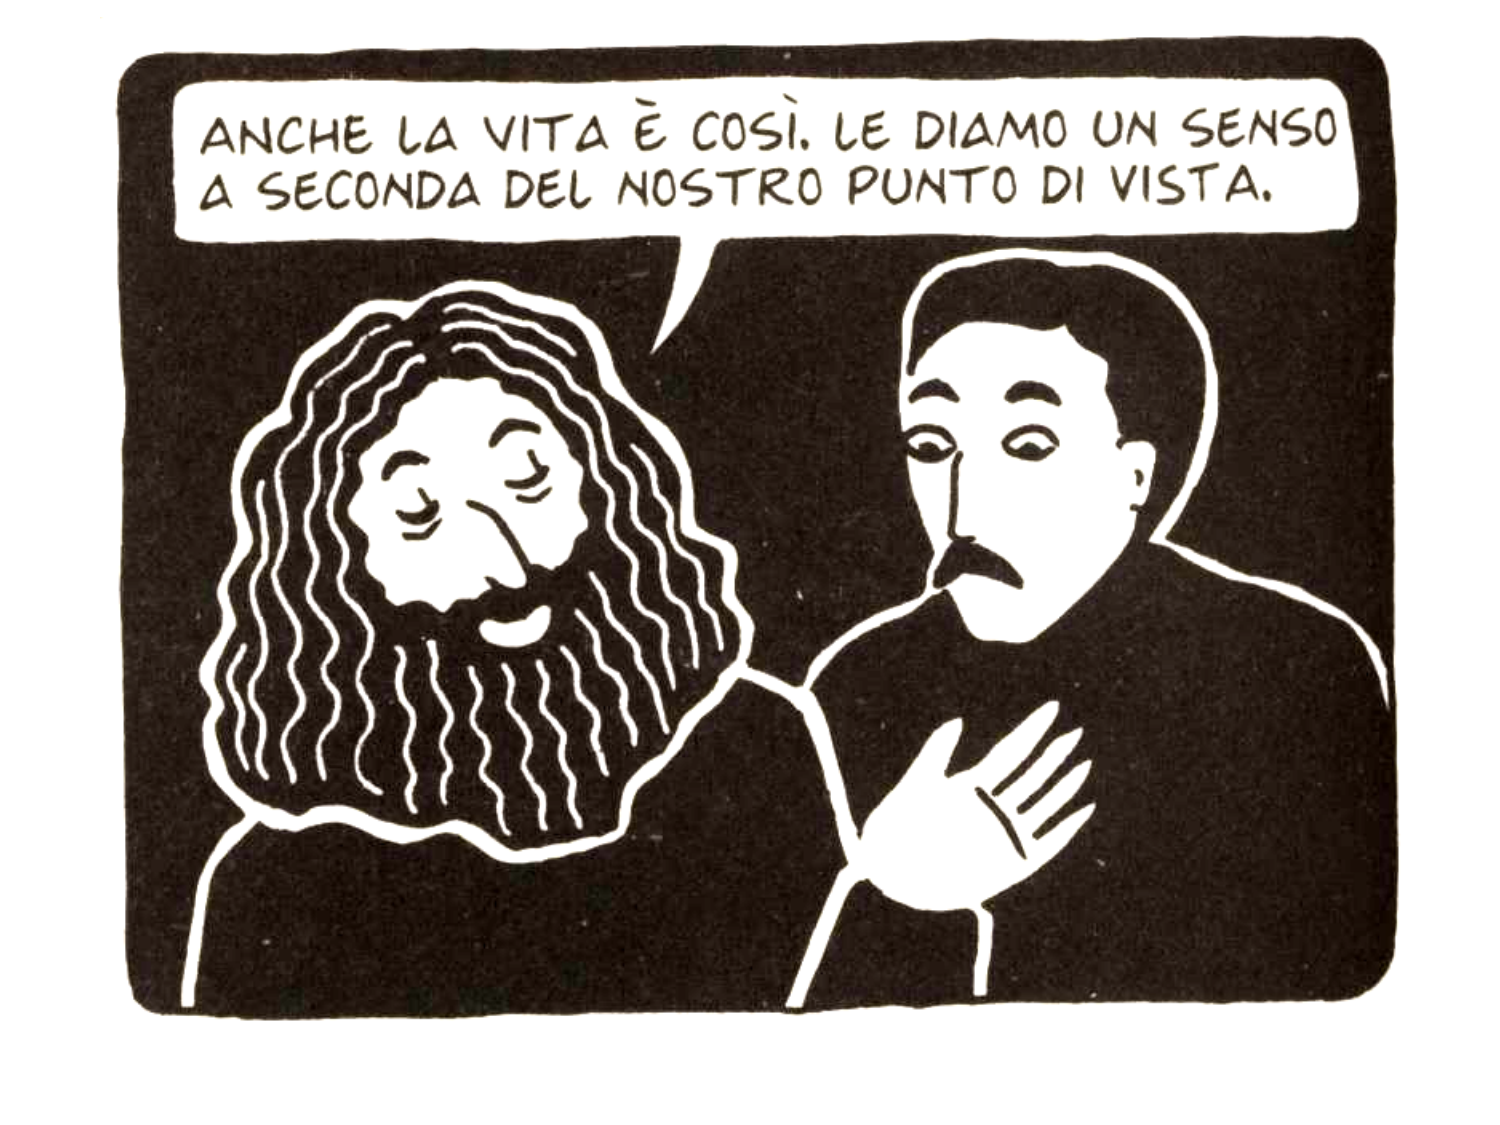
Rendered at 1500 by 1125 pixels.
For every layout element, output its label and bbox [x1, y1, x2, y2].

picture [99, 17, 1418, 1024]
